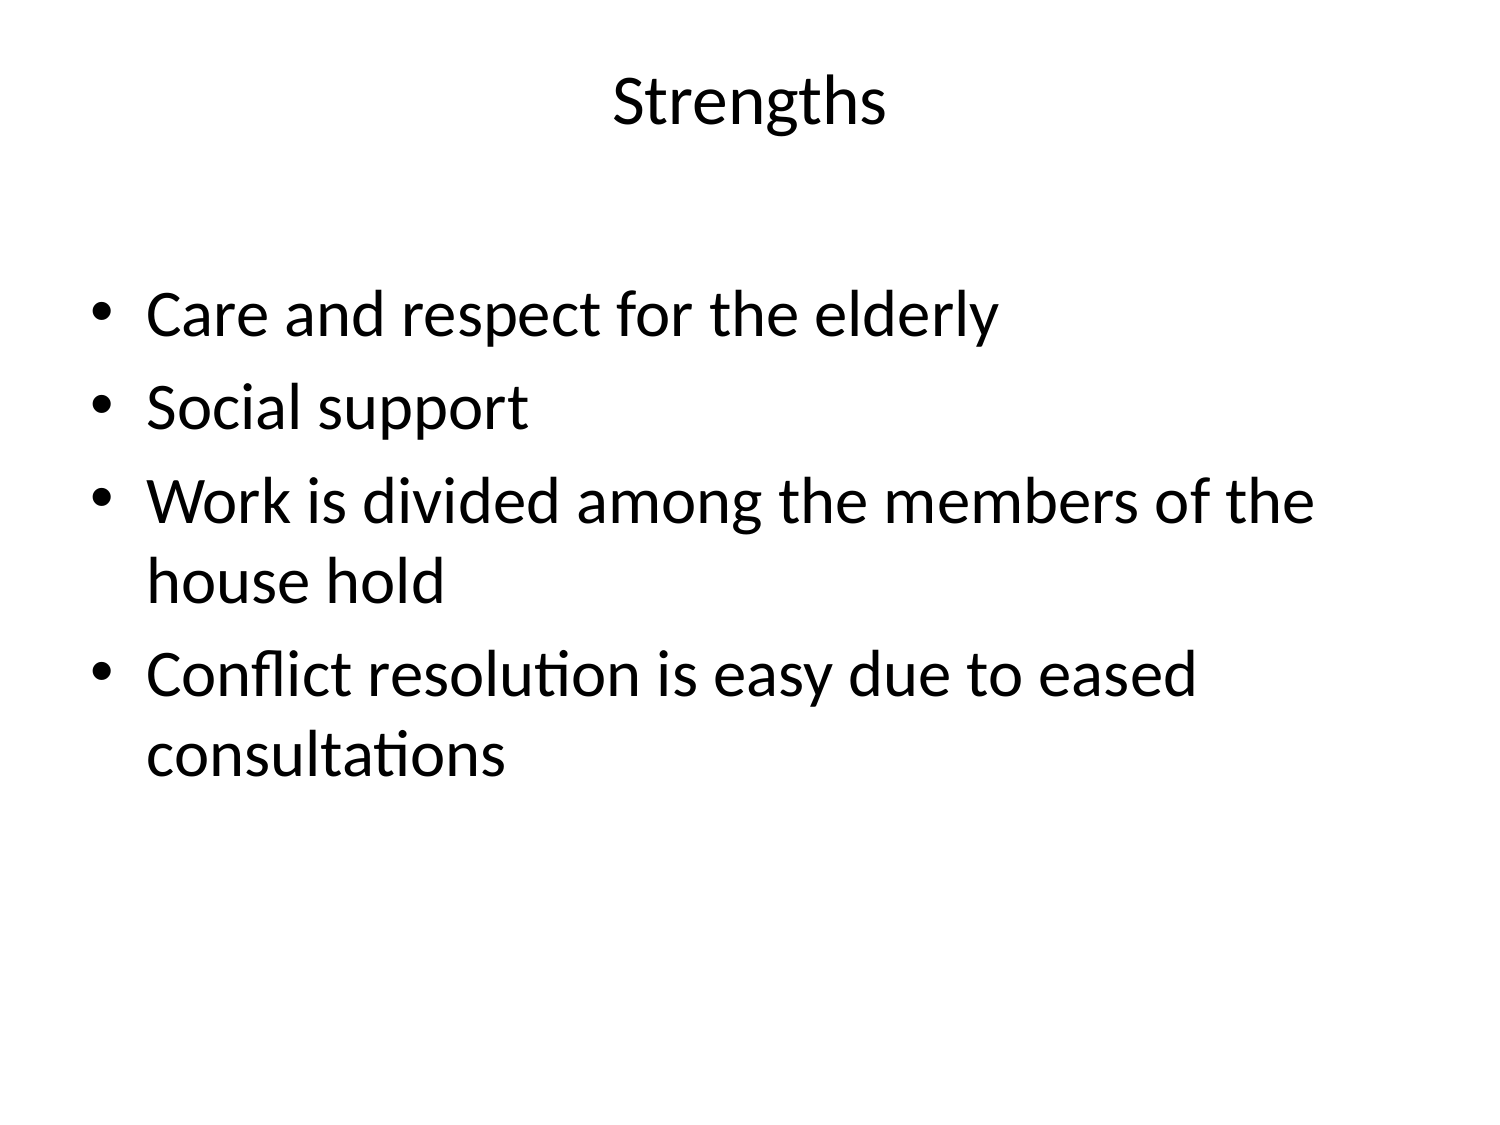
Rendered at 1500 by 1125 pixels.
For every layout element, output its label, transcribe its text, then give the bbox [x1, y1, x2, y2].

list Care and respect for the elderly Social support Work is divided among the members of the house hold Conflict resolution is easy due to eased consultations [75, 262, 1425, 1005]
title Strengths [75, 45, 1425, 233]
